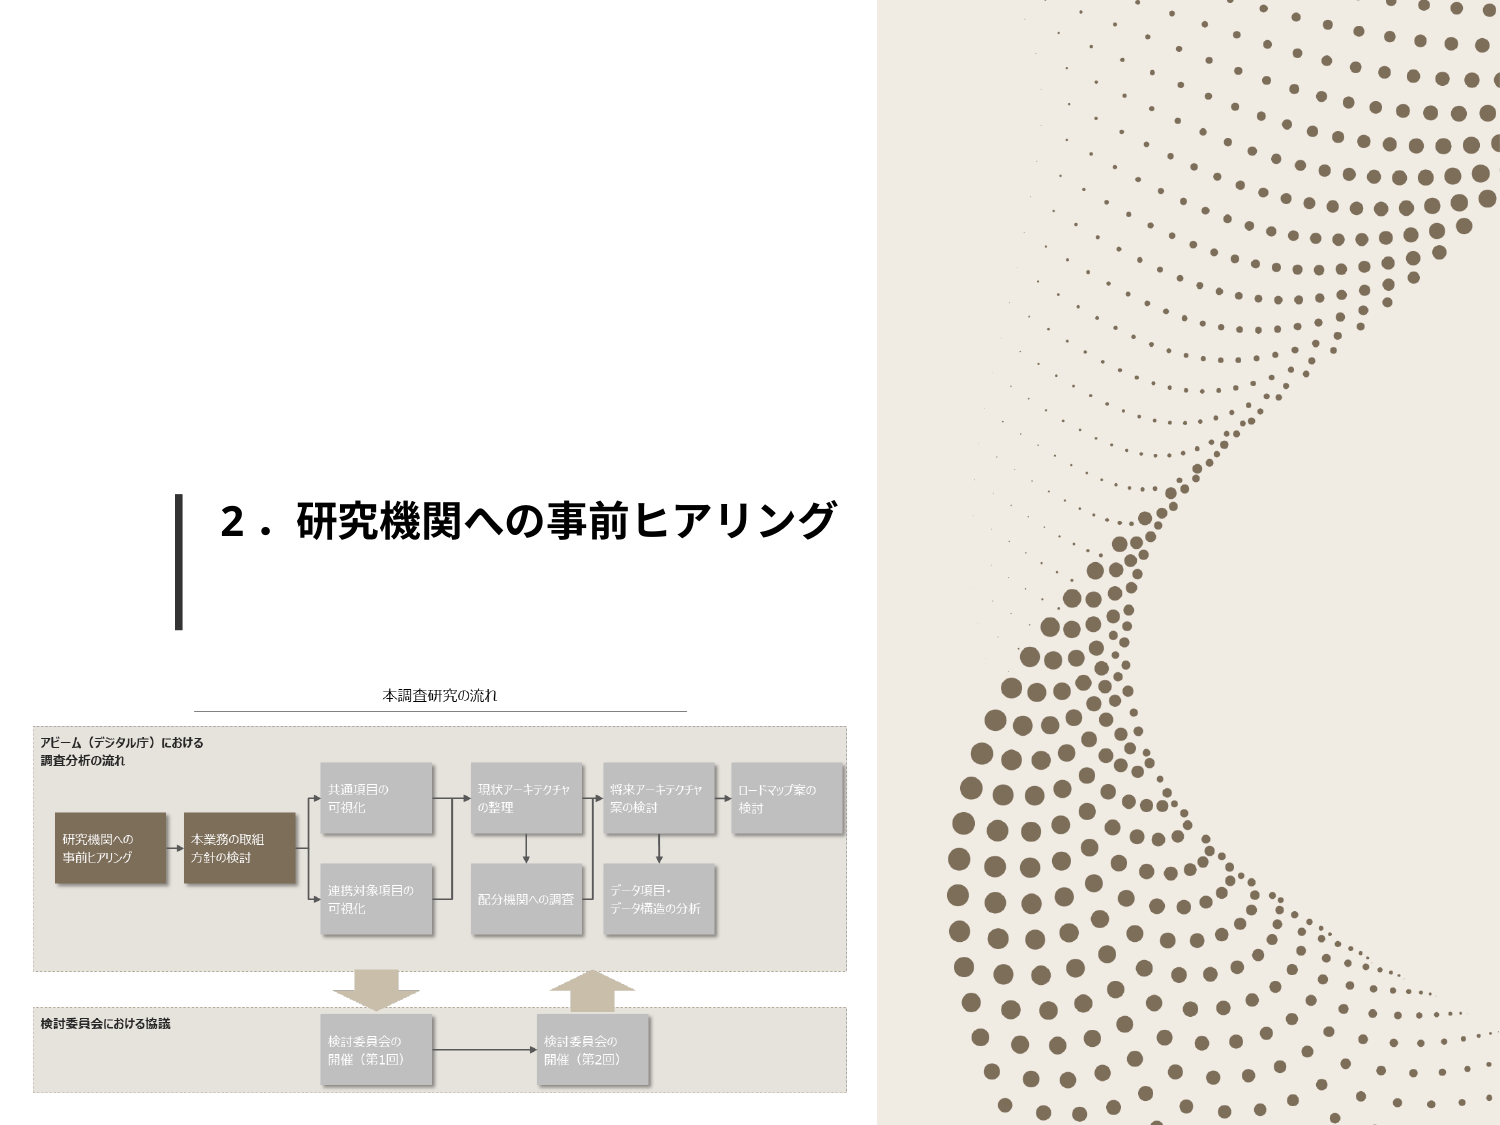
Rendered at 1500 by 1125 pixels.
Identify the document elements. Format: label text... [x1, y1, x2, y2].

text_box 2．研究機関への事前ヒアリング [220, 494, 867, 548]
picture [877, 0, 1500, 1125]
text_box [175, 494, 183, 631]
picture [31, 681, 850, 1093]
